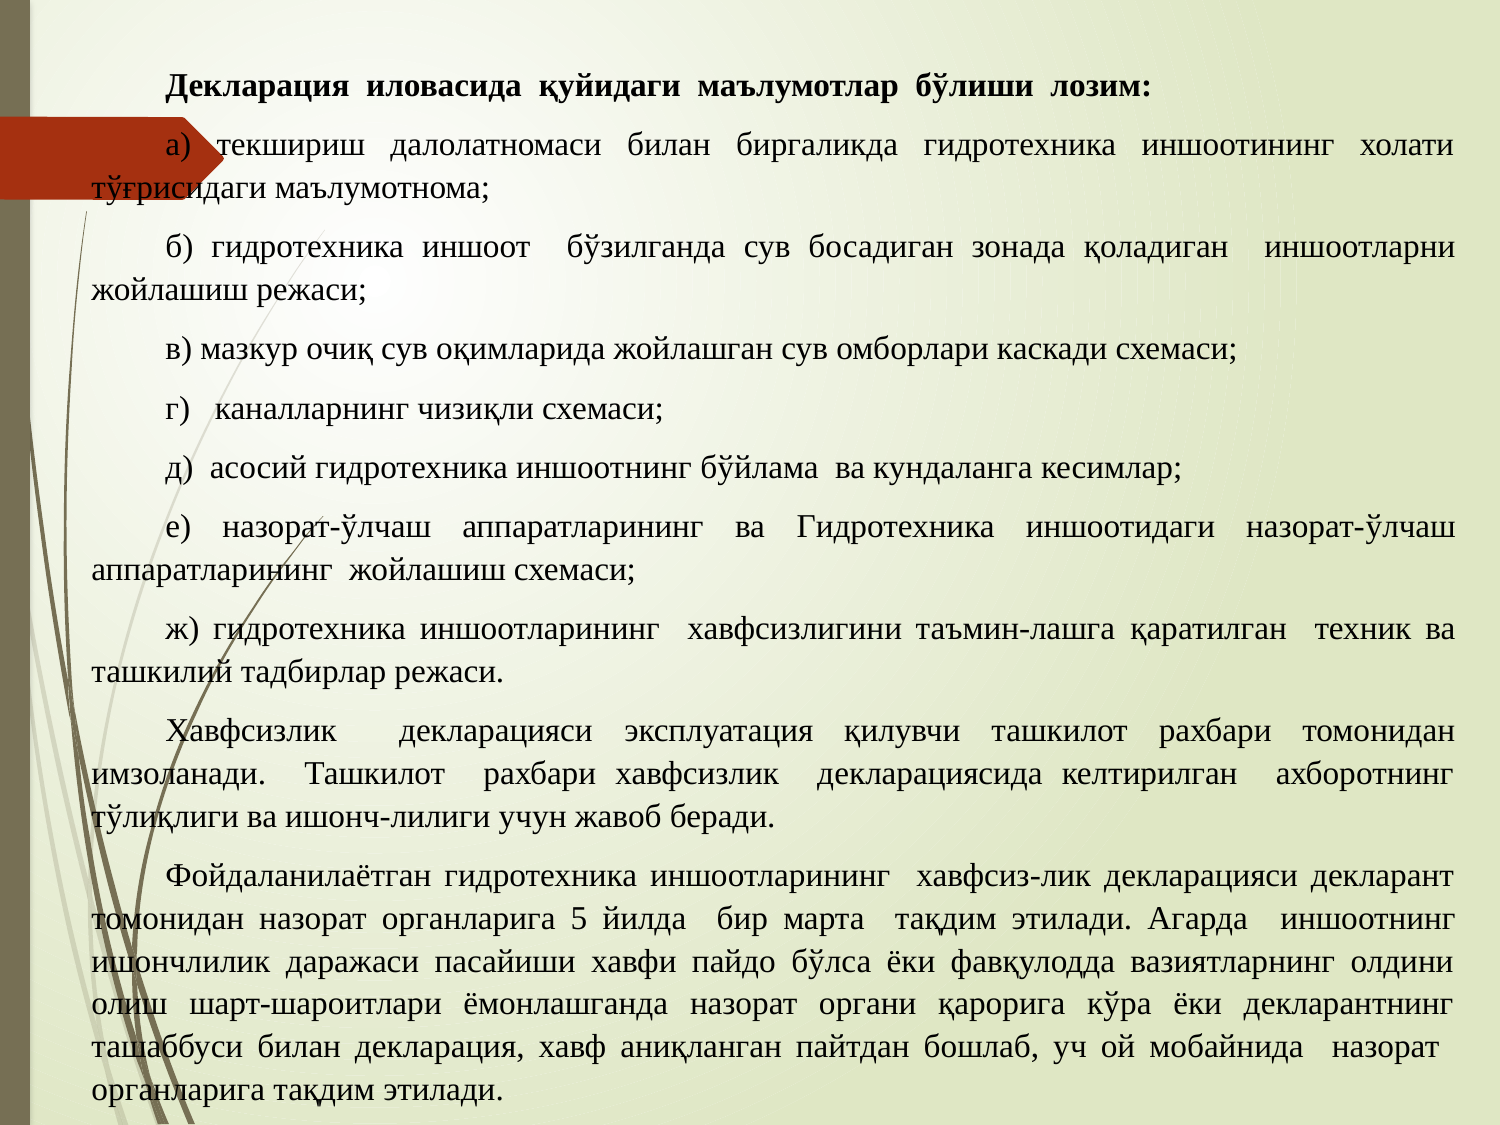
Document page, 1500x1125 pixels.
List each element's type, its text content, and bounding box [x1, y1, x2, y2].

text_box Декларация иловасида қуйидаги маълумотлар бўлиши лозим: а) текшириш далолатномаси билан биргаликда гидротехника иншоотининг холати тўғрисидаги маълумотнома; б) гидротехника иншоот бўзилганда сув босадиган зонада қоладиган иншоотларни жойлашиш режаси; в) мазкур очиқ сув оқимларида жойлашган сув омборлари каскади схемаси; г) каналларнинг чизиқли схемаси; д) асосий гидротехника иншоотнинг бўйлама ва кундаланга кесимлар; е) назорат-ўлчаш аппаратларининг ва Гидротехника иншоотидаги назорат-ўлчаш аппаратларининг жойлашиш схемаси; ж) гидротехника иншоотларининг хавфсизлигини таъмин-лашга қаратилган техник ва ташкилий тадбирлар режаси. Хавфсизлик декларацияси эксплуатация қилувчи ташкилот рахбари томонидан имзоланади. Ташкилот рахбари хавфсизлик декларациясида келтирилган ахборотнинг тўлиқлиги ва ишонч-лилиги учун жавоб беради. Фойдаланилаётган гидротехника иншоотларининг хавфсиз-лик декларацияси декларант томонидан назорат органларига 5 йилда бир марта тақдим этилади. Агарда иншоотнинг ишончлилик даражаси пасайиши хавфи пайдо бўлса ёки фавқулодда вазиятларнинг олдини олиш шарт-шароитлари ёмонлашганда назорат органи қарорига кўра ёки декларантнинг ташаббуси билан декларация, хавф аниқланган пайтдан бошлаб, уч ой мобайнида назорат органларига тақдим этилади. [76, 52, 1471, 1115]
